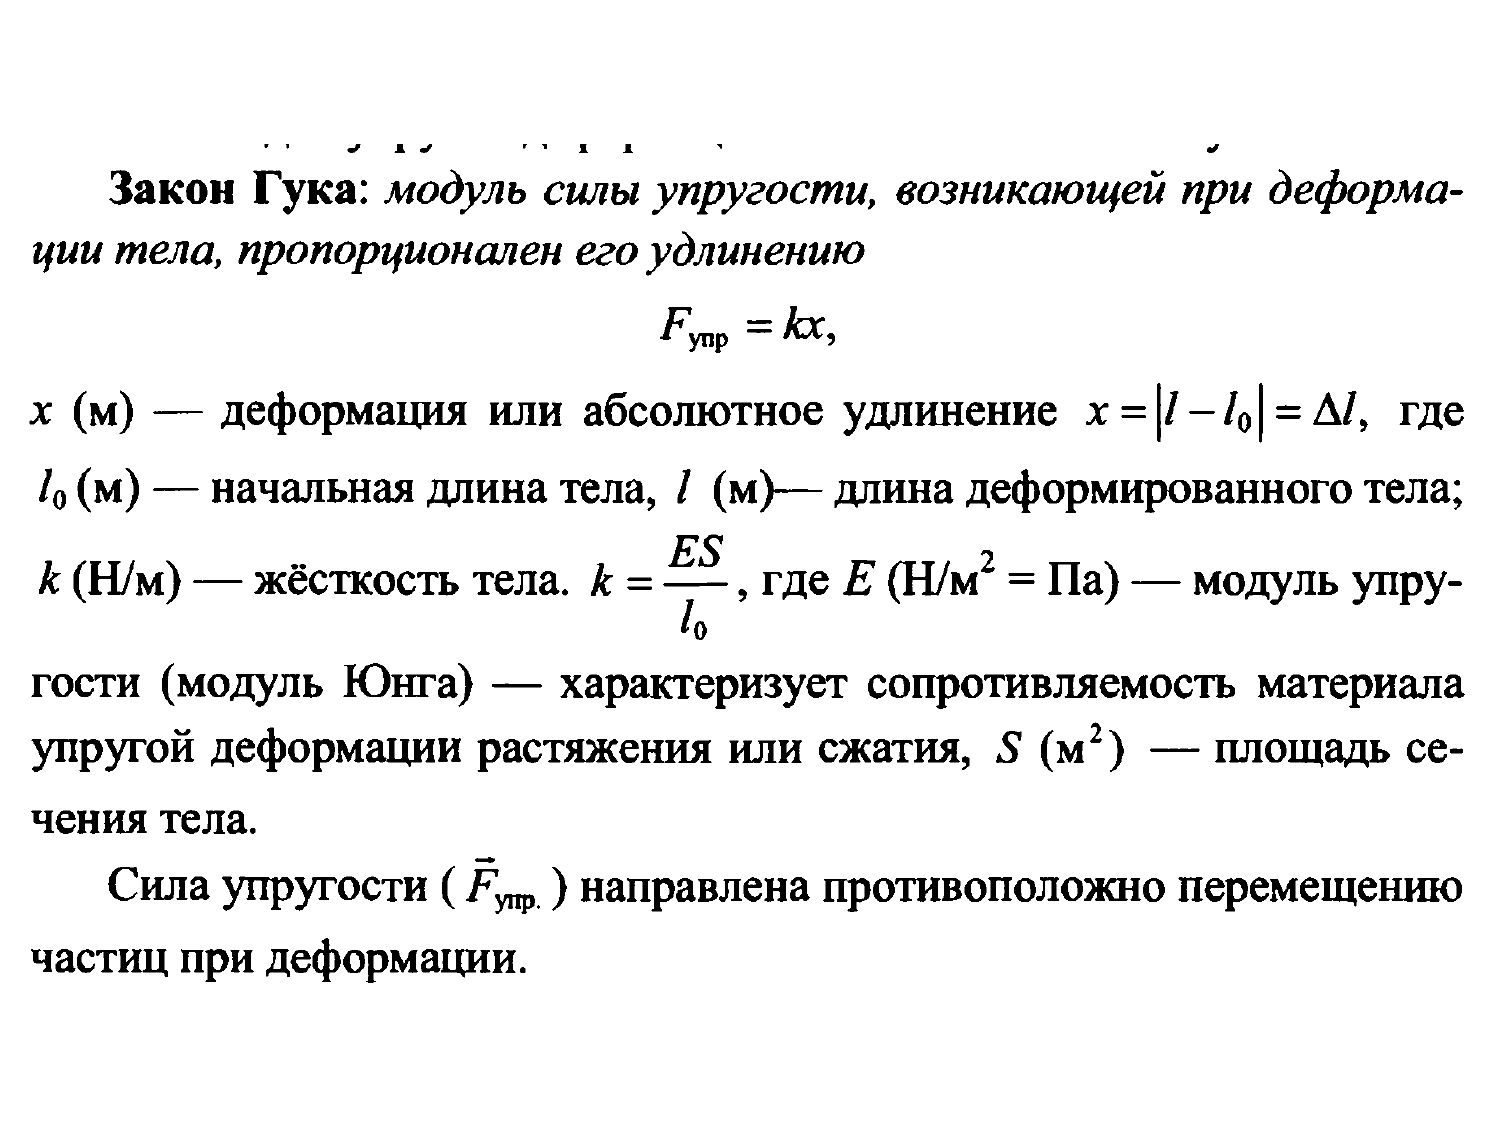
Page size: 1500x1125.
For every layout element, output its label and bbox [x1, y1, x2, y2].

picture [0, 144, 1500, 1012]
